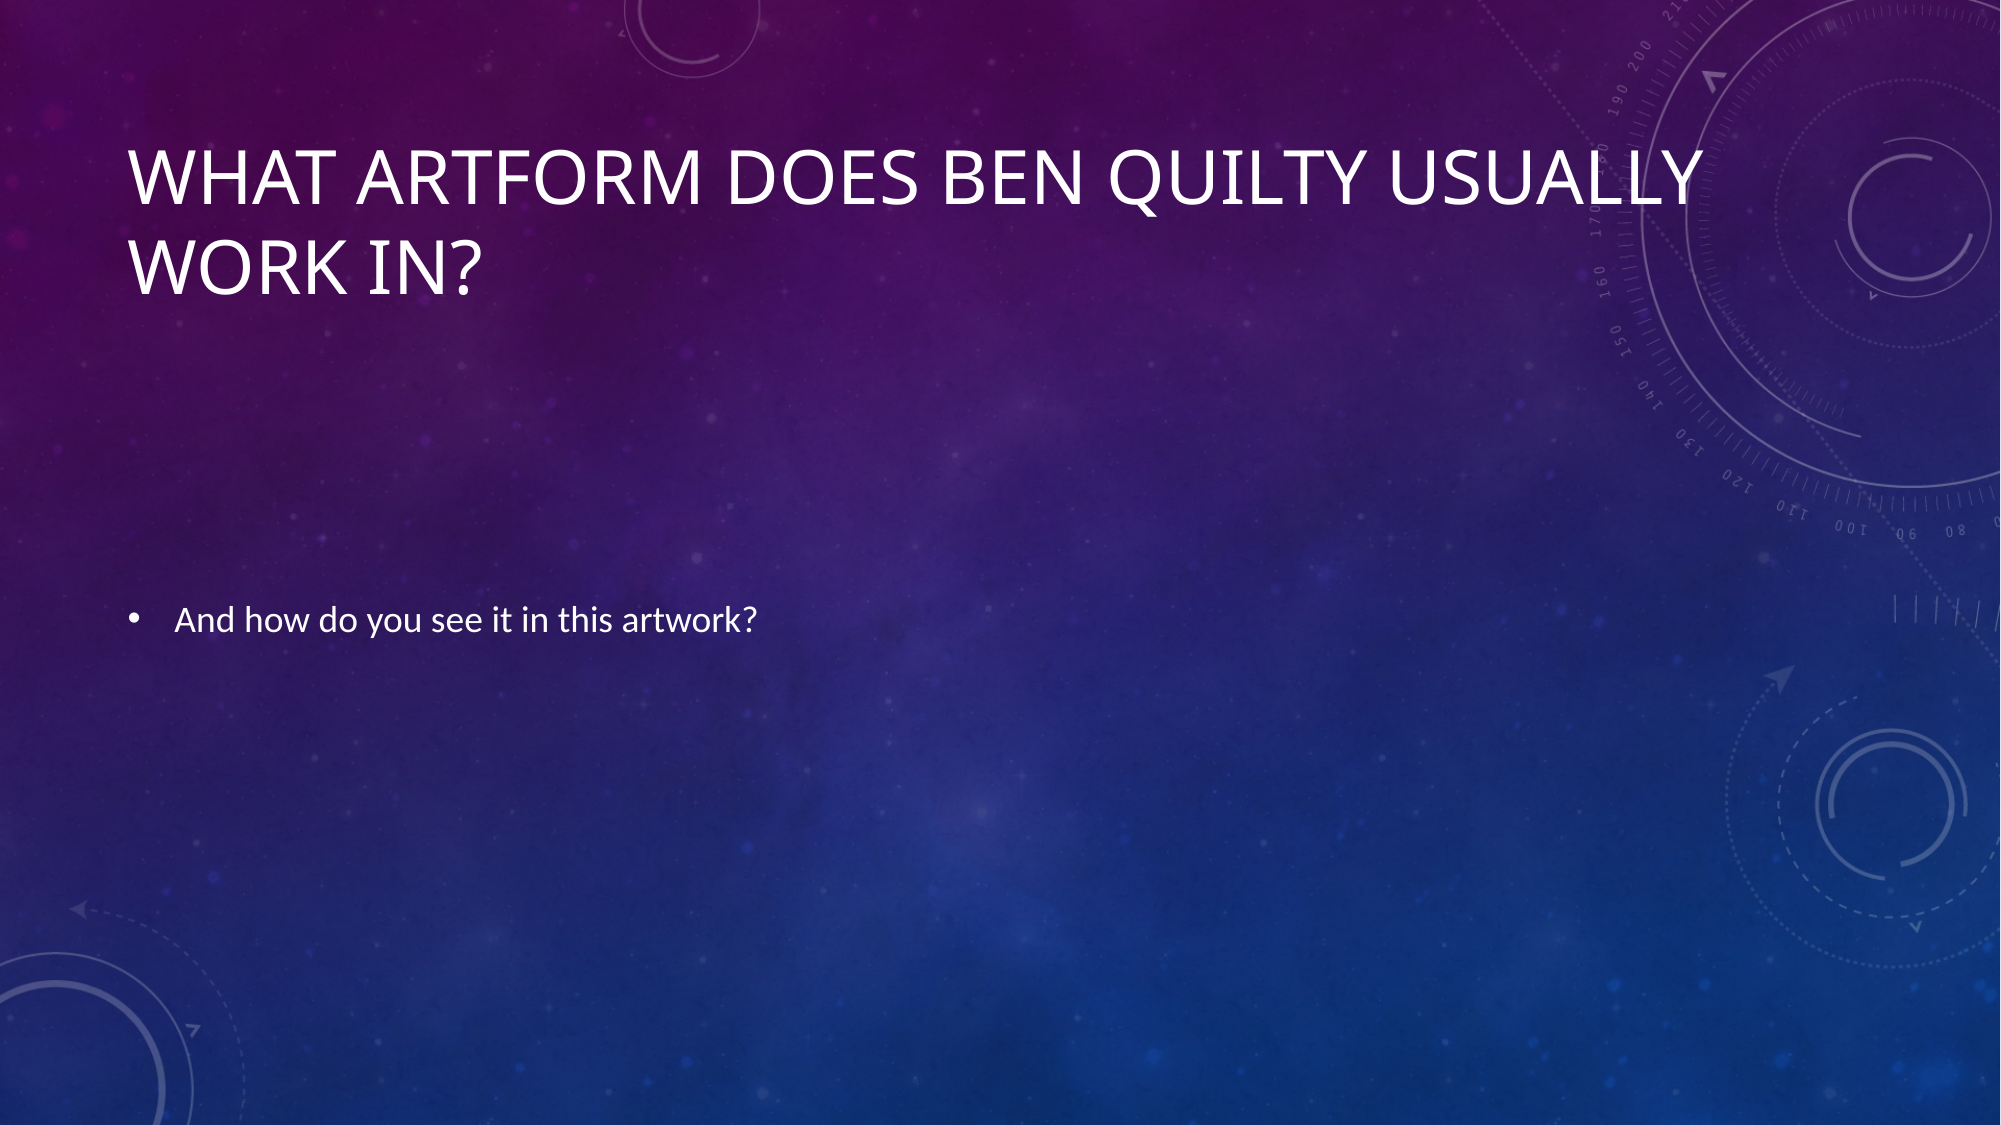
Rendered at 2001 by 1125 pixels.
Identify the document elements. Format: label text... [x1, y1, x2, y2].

list And how do you see it in this artwork? [112, 351, 1775, 950]
picture [0, 0, 2001, 1125]
title What artform does ben quilty usually work in? [112, 99, 1775, 339]
